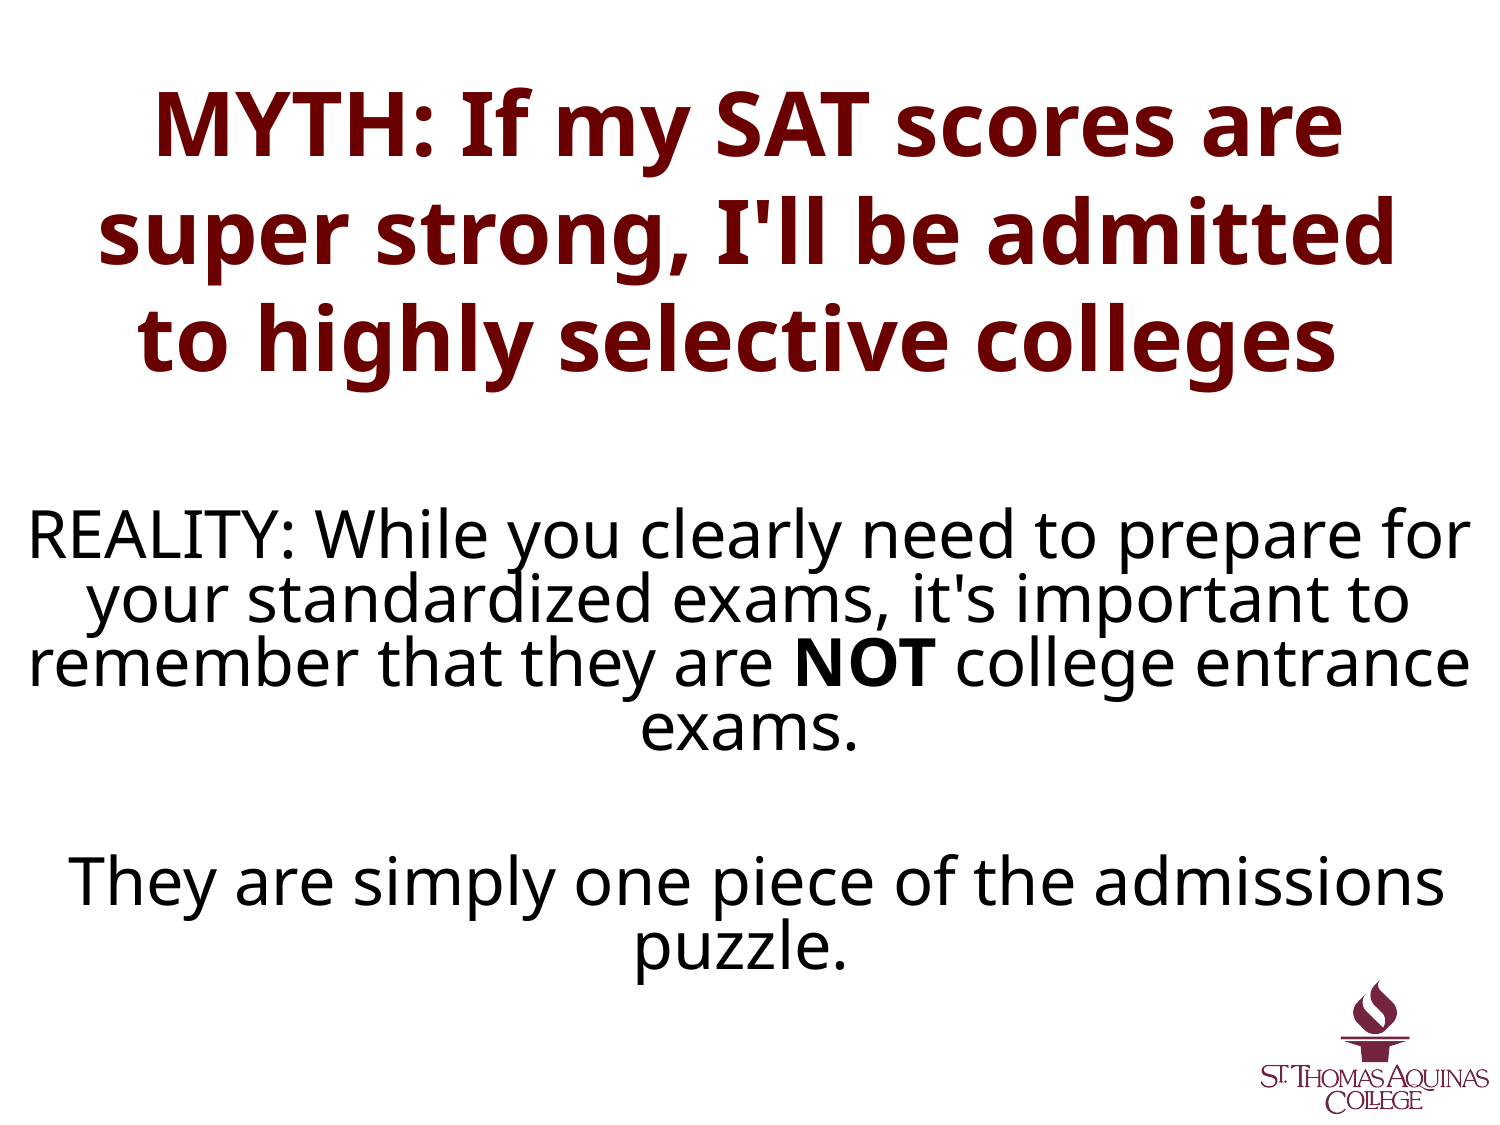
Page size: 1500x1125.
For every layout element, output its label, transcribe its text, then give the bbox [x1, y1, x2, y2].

title MYTH: If my SAT scores are super strong, I'll be admitted to highly selective colleges [30, 112, 1467, 398]
subtitle REALITY: While you clearly need to prepare for your standardized exams, it's important to remember that they are NOT college entrance exams. They are simply one piece of the admissions puzzle. [0, 500, 1500, 1038]
picture [1250, 969, 1500, 1125]
